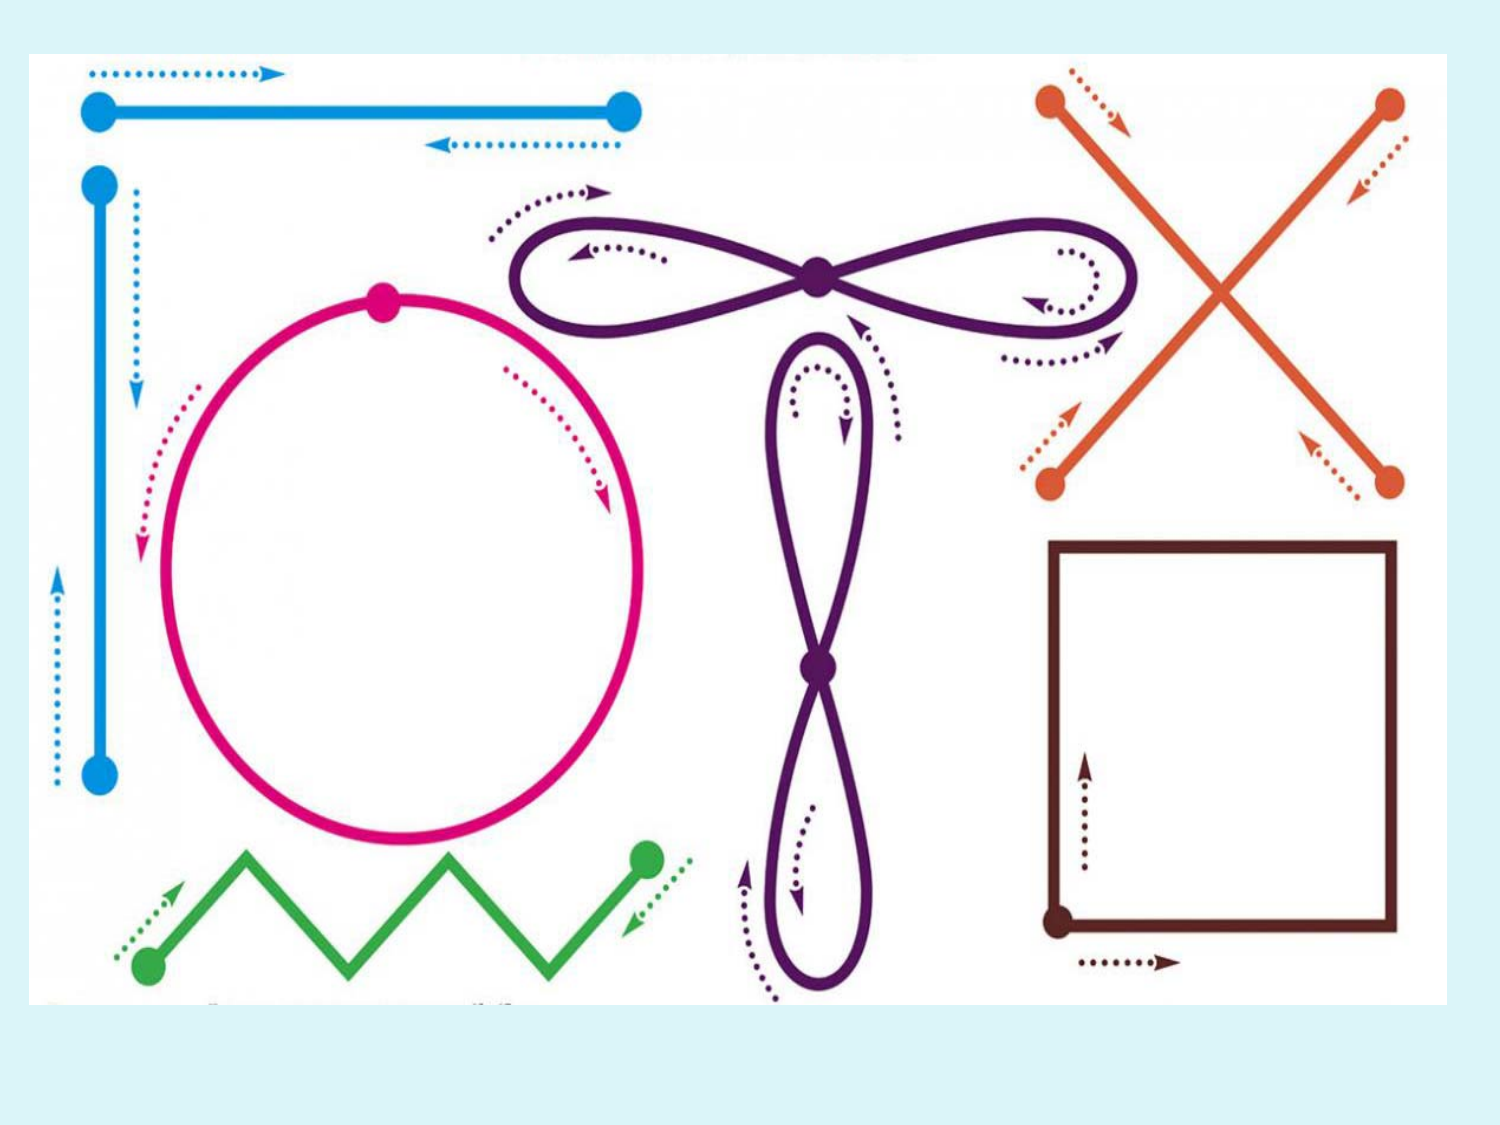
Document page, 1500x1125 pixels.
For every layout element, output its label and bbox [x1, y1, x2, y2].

list [29, 54, 1448, 1006]
